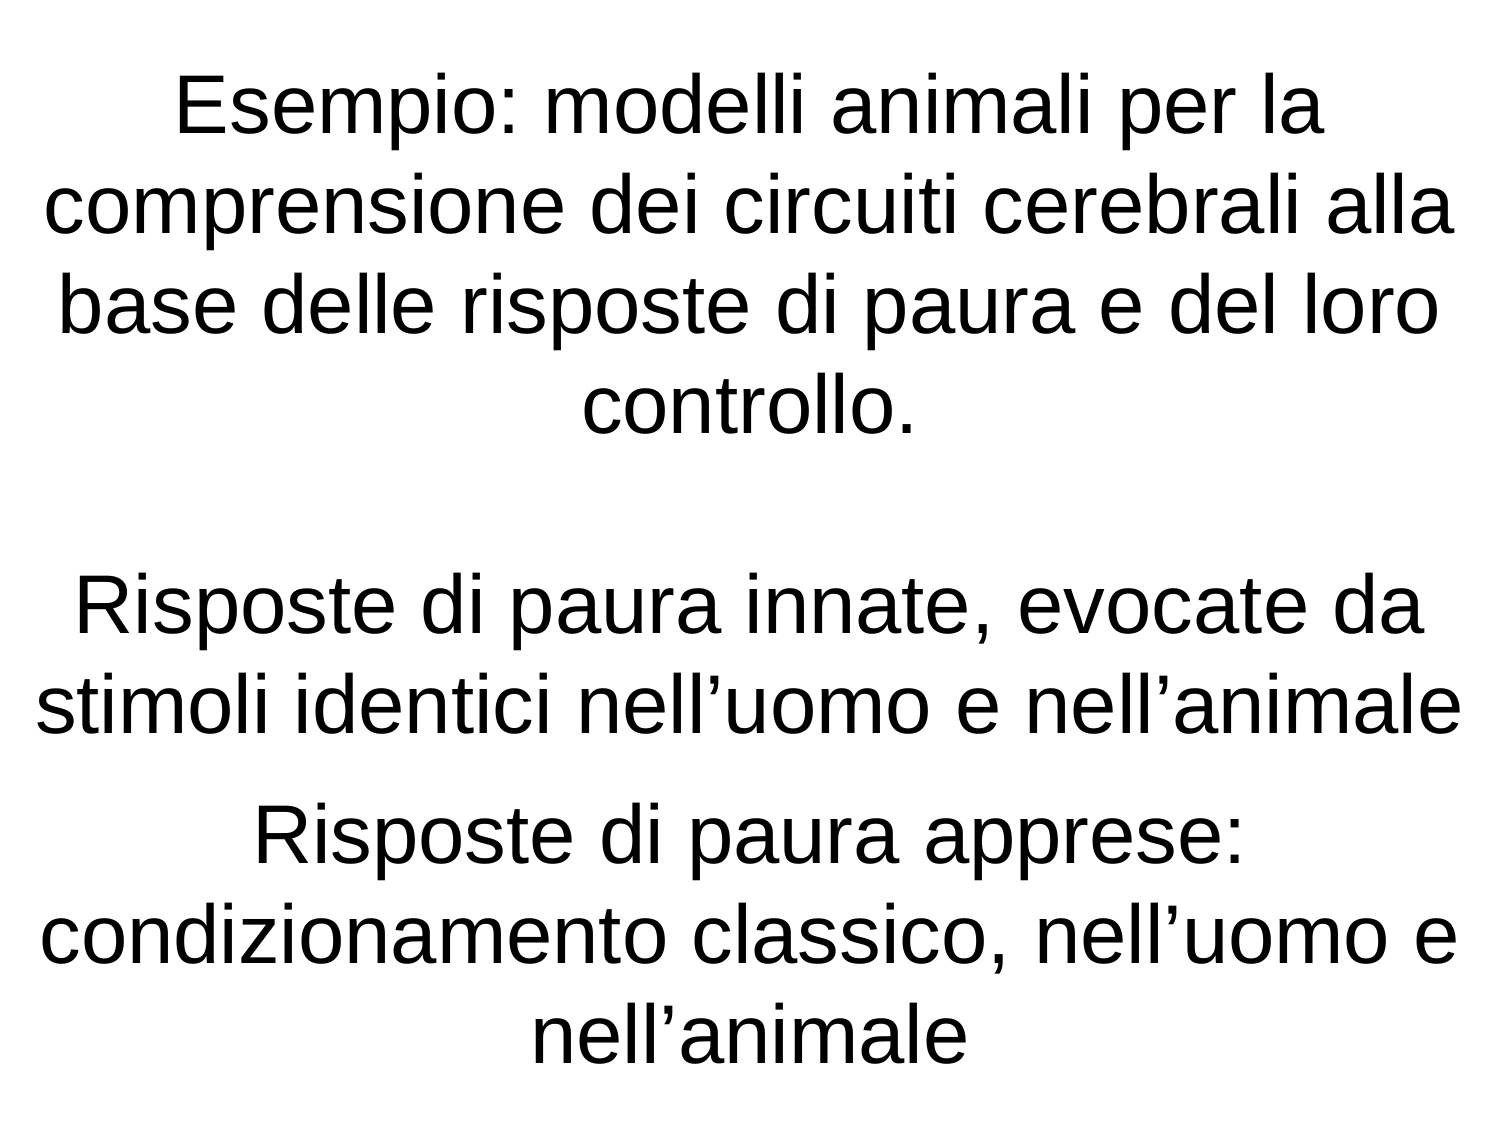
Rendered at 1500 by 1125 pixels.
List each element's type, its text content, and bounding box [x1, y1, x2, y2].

text_box Esempio: modelli animali per la comprensione dei circuiti cerebrali alla base delle risposte di paura e del loro controllo. Risposte di paura innate, evocate da stimoli identici nell’uomo e nell’animale Risposte di paura apprese: condizionamento classico, nell’uomo e nell’animale [0, 42, 1500, 1088]
